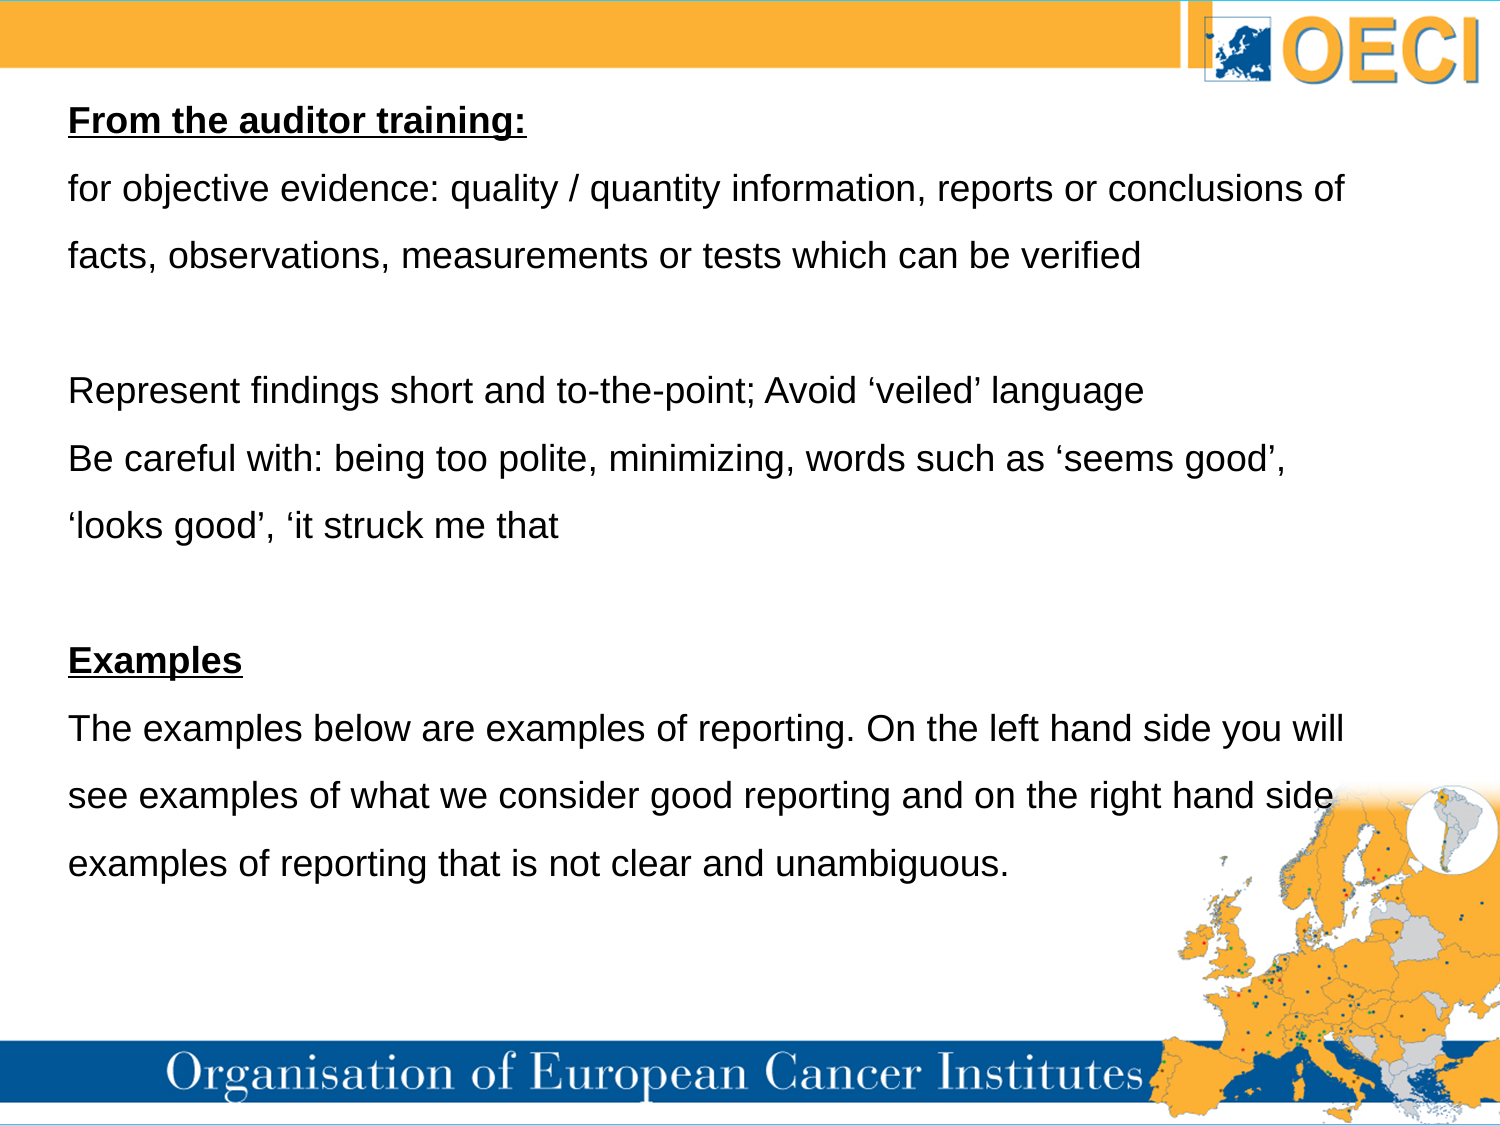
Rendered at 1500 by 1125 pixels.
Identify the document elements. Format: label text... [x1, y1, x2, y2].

slide_number 2 [1059, 1042, 1397, 1103]
picture [0, 1, 1500, 1124]
text_box From the auditor training: for objective evidence: quality / quantity information, reports or conclusions of facts, observations, measurements or tests which can be verified Represent findings short and to-the-point; Avoid ‘veiled’ language Be careful with: being too polite, minimizing, words such as ‘seems good’, ‘looks good’, ‘it struck me that Examples The examples below are examples of reporting. On the left hand side you will see examples of what we consider good reporting and on the right hand side examples of reporting that is not clear and unambiguous. [53, 66, 1397, 892]
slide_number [103, 1042, 441, 1103]
